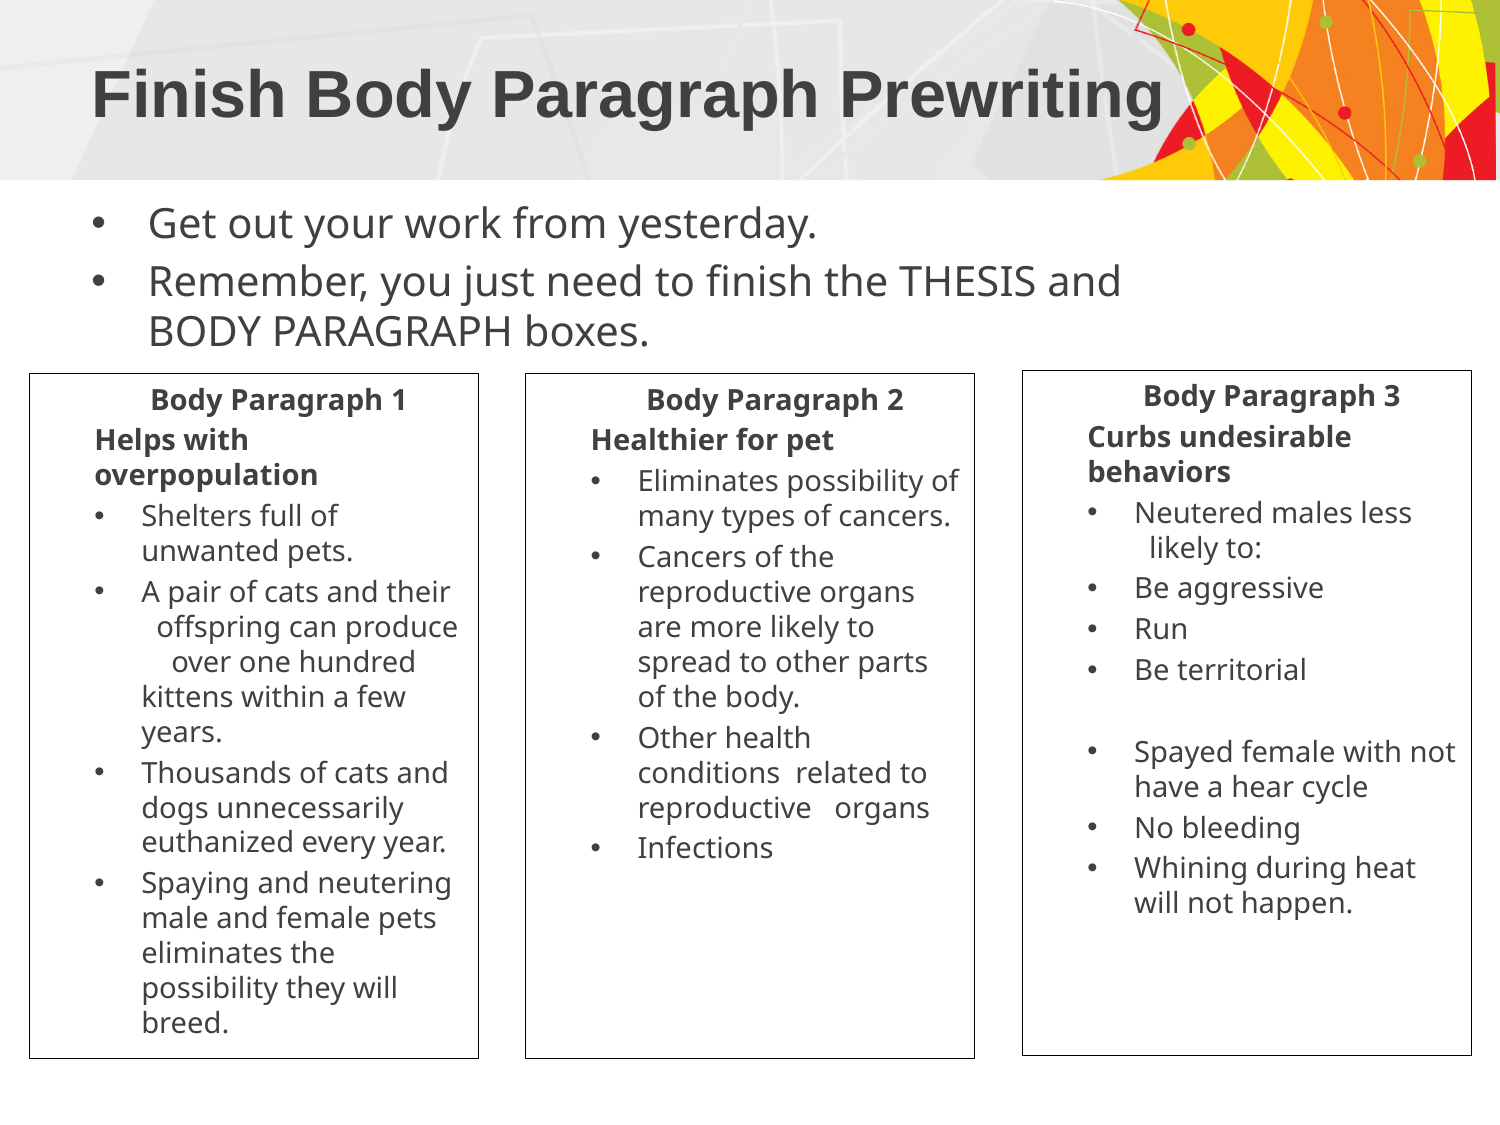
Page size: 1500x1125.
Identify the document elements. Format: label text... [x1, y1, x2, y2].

picture [0, 0, 1500, 1125]
title Finish Body Paragraph Prewriting [76, 2, 1425, 179]
list Get out your work from yesterday. Remember, you just need to finish the THESIS and BODY PARAGRAPH boxes. [76, 238, 1427, 314]
text_box Body Paragraph 3 Curbs undesirable behaviors Neutered males less likely to: Be aggressive Run Be territorial Spayed female with not have a hear cycle No bleeding Whining during heat will not happen. [1022, 370, 1472, 1056]
text_box Body Paragraph 2 Healthier for pet Eliminates possibility of many types of cancers. Cancers of the reproductive organs are more likely to spread to other parts of the body. Other health conditions related to reproductive organs Infections [525, 373, 975, 1059]
list Body Paragraph 1 Helps with overpopulation Shelters full of unwanted pets. A pair of cats and their offspring can produce over one hundred kittens within a few years. Thousands of cats and dogs unnecessarily euthanized every year. Spaying and neutering male and female pets eliminates the possibility they will breed. [29, 373, 479, 1059]
